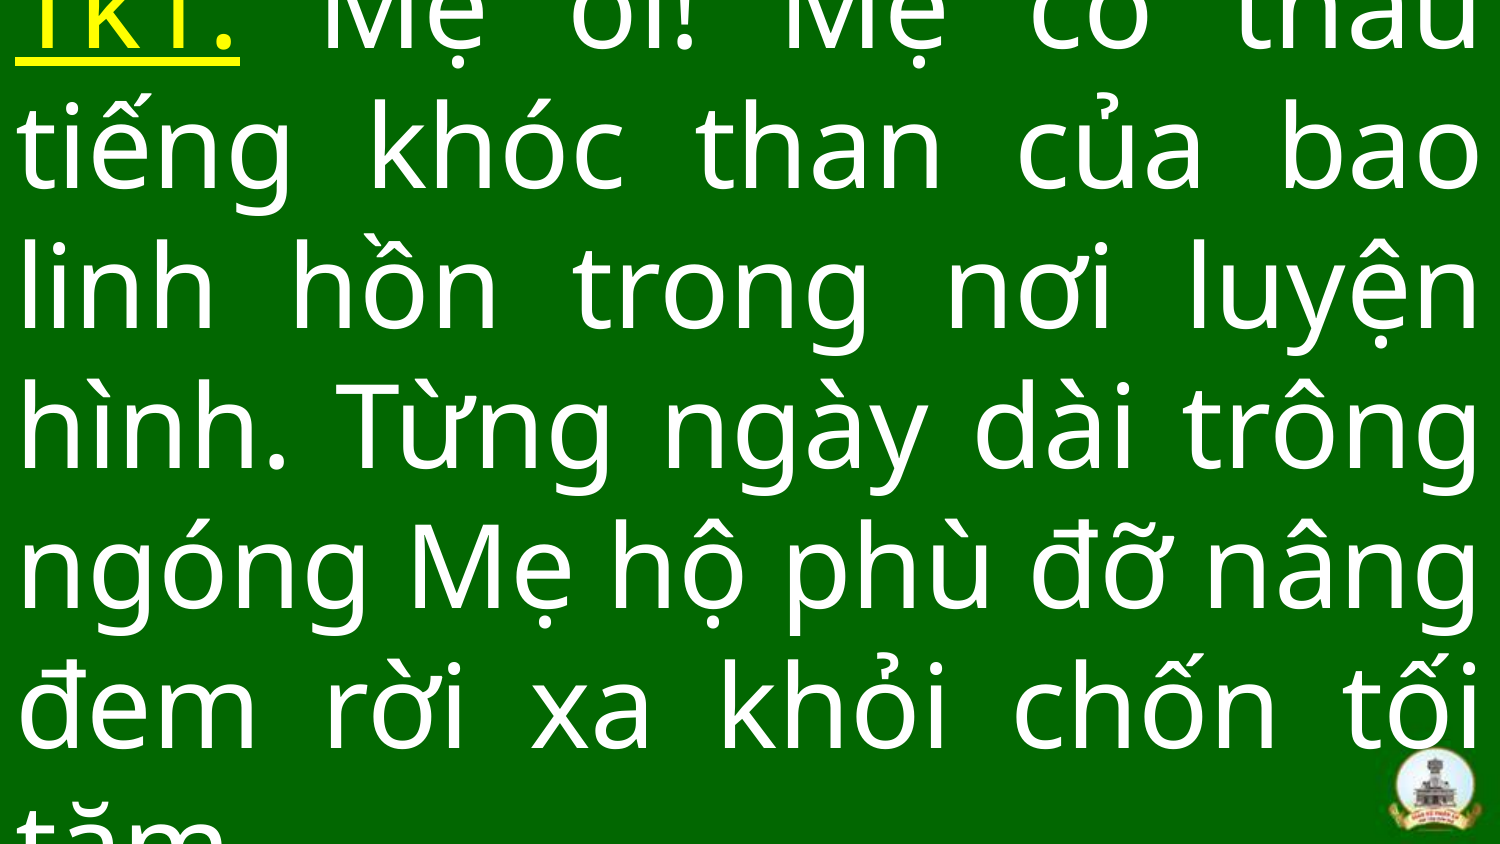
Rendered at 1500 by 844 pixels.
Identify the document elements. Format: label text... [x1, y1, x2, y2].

title Tk1: Mẹ ơi! Mẹ có thấu tiếng khóc than của bao linh hồn trong nơi luyện hình. Từng ngày dài trông ngóng Mẹ hộ phù đỡ nâng đem rời xa khỏi chốn tối tăm… [0, 0, 1500, 844]
